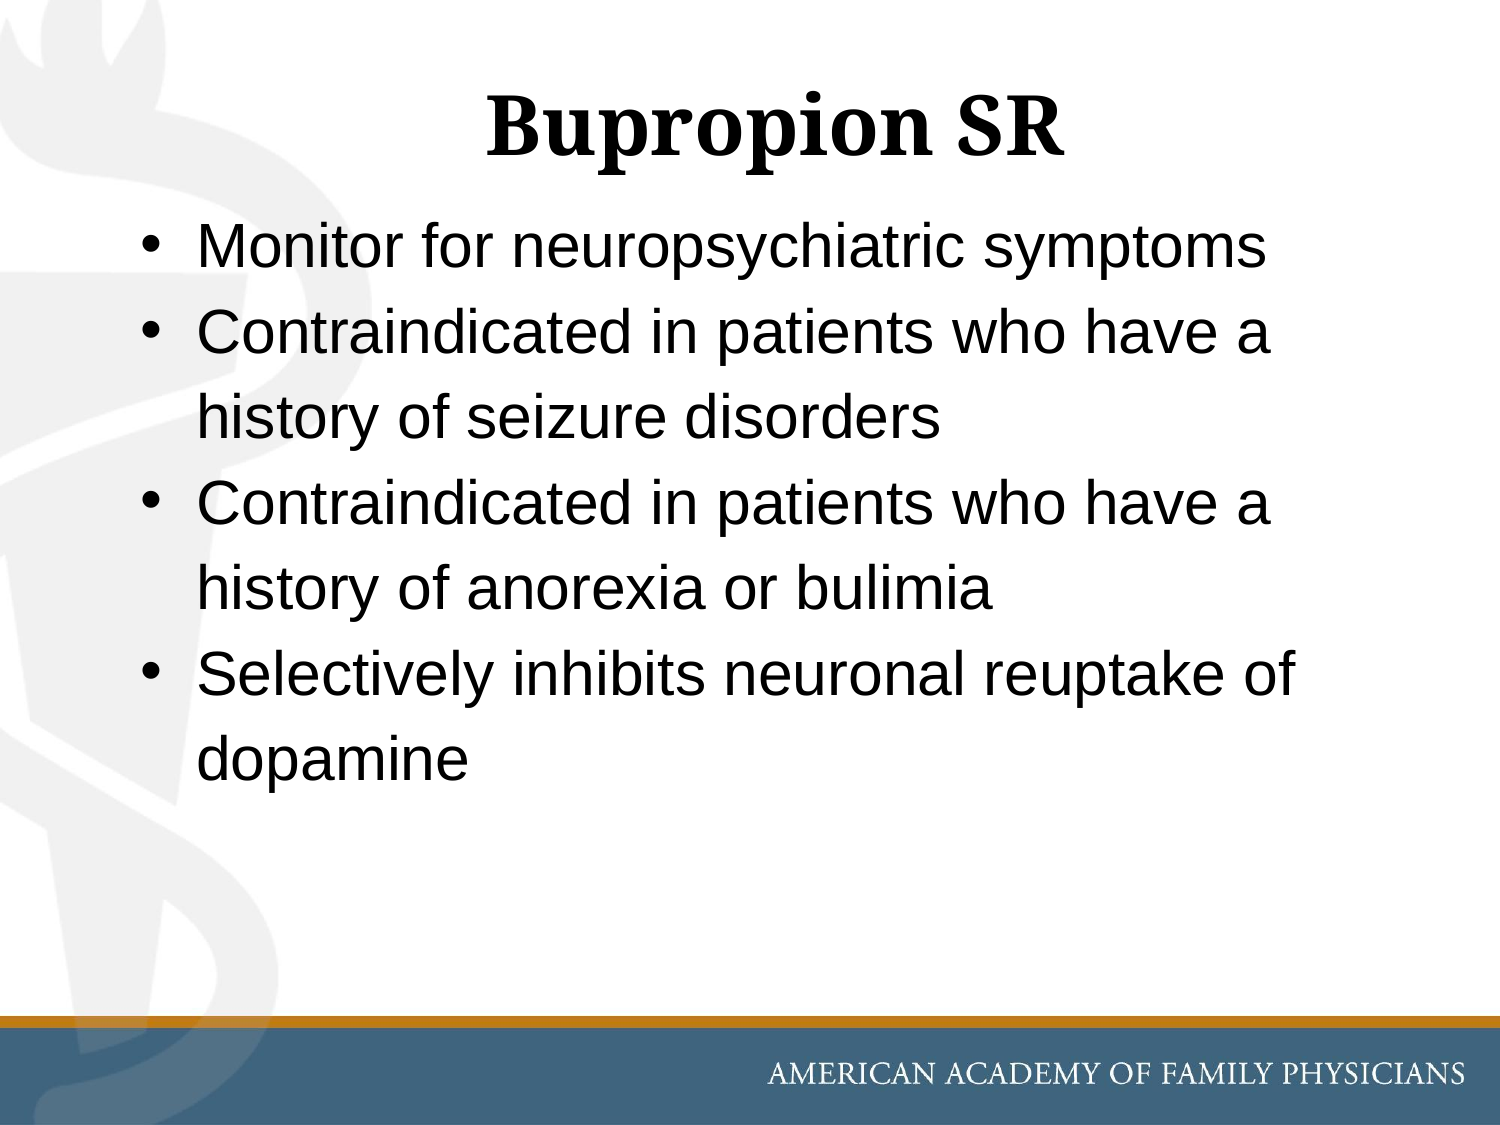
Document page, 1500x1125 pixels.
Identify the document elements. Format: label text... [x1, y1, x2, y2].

title Bupropion SR [125, 45, 1425, 200]
picture [0, 0, 1500, 1125]
list Monitor for neuropsychiatric symptoms Contraindicated in patients who have a history of seizure disorders Contraindicated in patients who have a history of anorexia or bulimia Selectively inhibits neuronal reuptake of dopamine [125, 187, 1413, 738]
